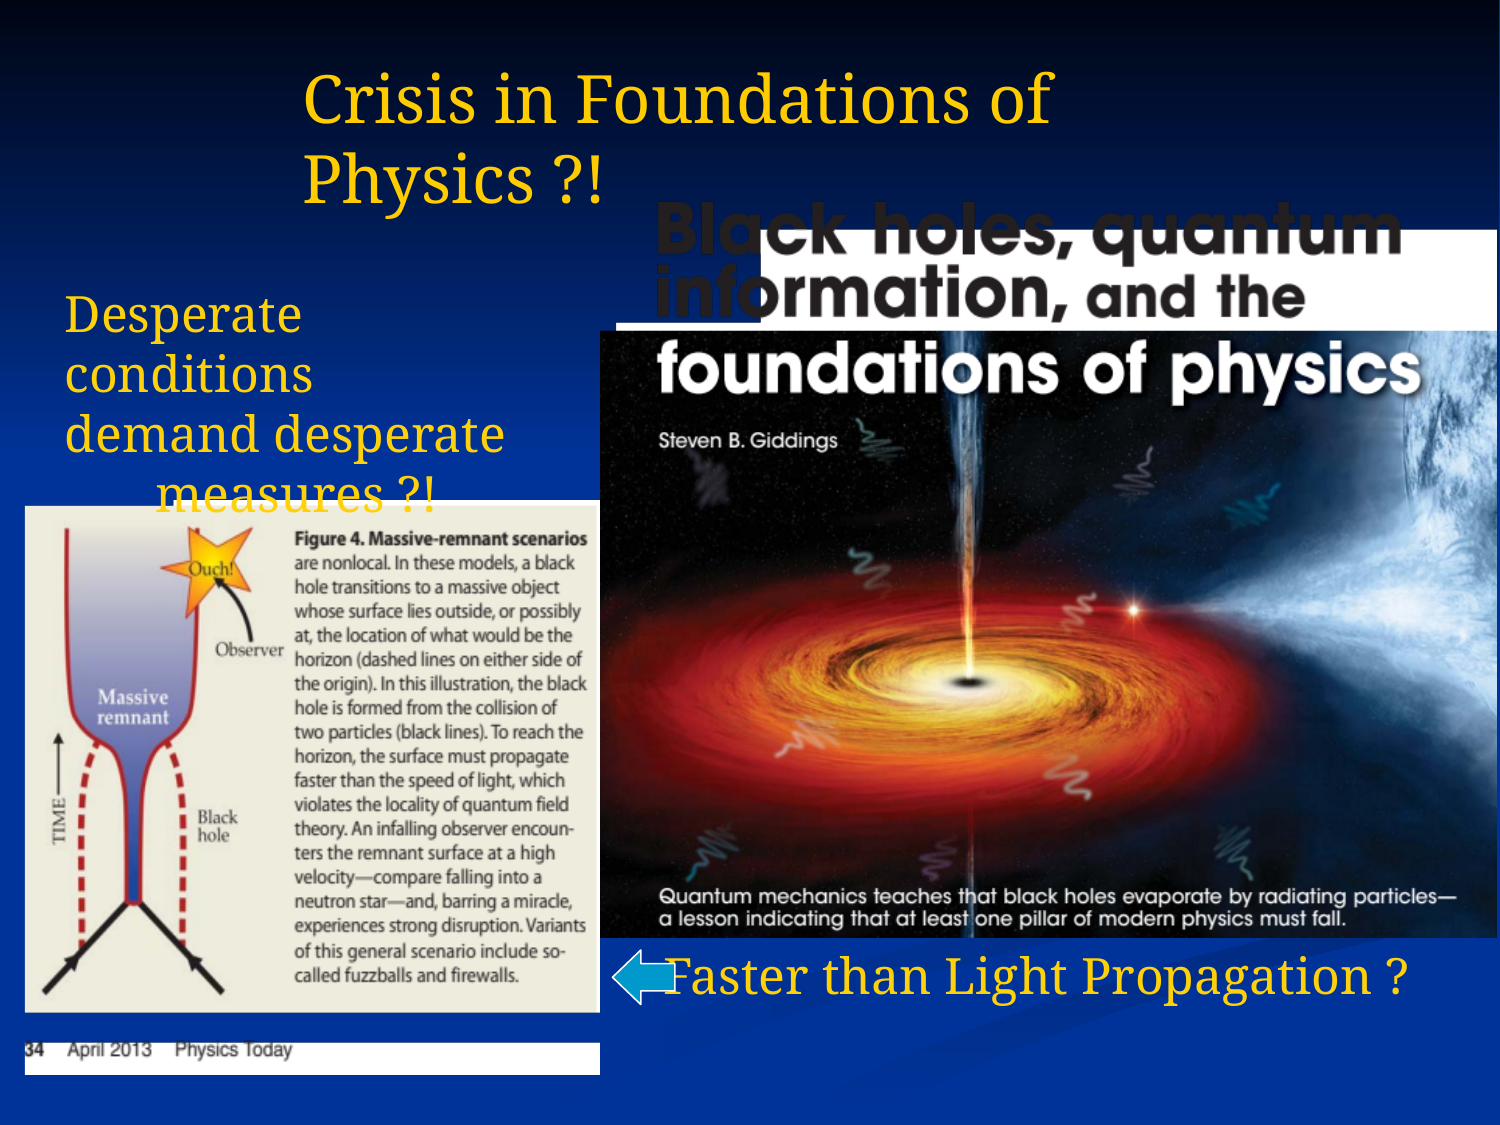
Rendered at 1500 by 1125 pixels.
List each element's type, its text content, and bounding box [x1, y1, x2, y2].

text_box Crisis in Foundations of Physics ?! [287, 49, 1363, 225]
text_box [612, 950, 675, 1005]
text_box Faster than Light Propagation ? [648, 947, 1425, 1013]
picture [24, 174, 1497, 1076]
text_box Desperate conditions demand desperate measures ?! [50, 274, 525, 498]
